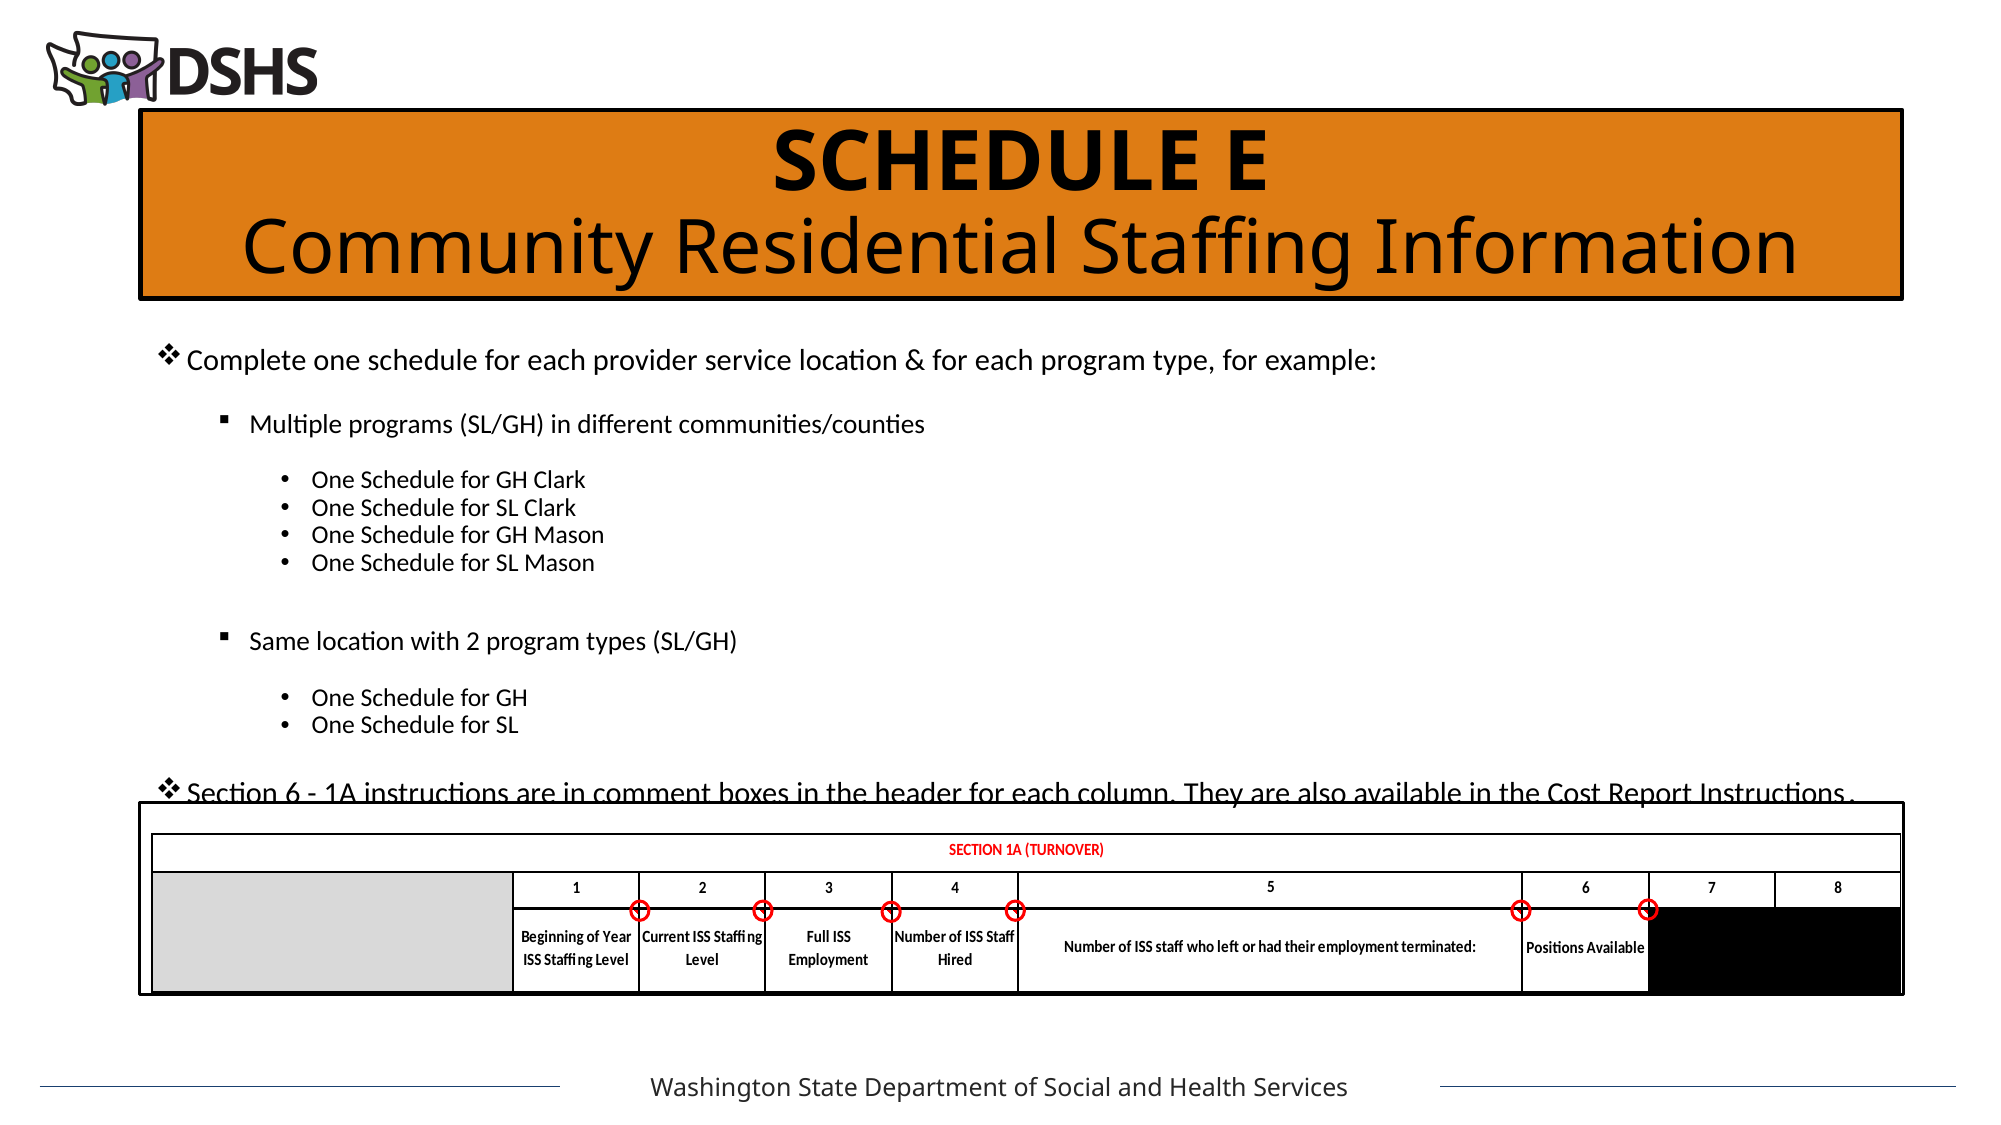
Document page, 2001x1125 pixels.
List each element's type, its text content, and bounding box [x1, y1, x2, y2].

title SCHEDULE E Community Residential Staffing Information [140, 109, 1902, 286]
list Complete one schedule for each provider service location & for each program type, for example: Multiple programs (SL/GH) in different communities/counties One Schedule for GH Clark One Schedule for SL Clark One Schedule for GH Mason One Schedule for SL Mason Same location with 2 program types (SL/GH) One Schedule for GH One Schedule for SL Section 6 - 1A instructions are in comment boxes in the header for each column. They are also available in the Cost Report Instructions. [140, 286, 1902, 801]
picture [140, 803, 1903, 994]
picture [45, 30, 318, 107]
